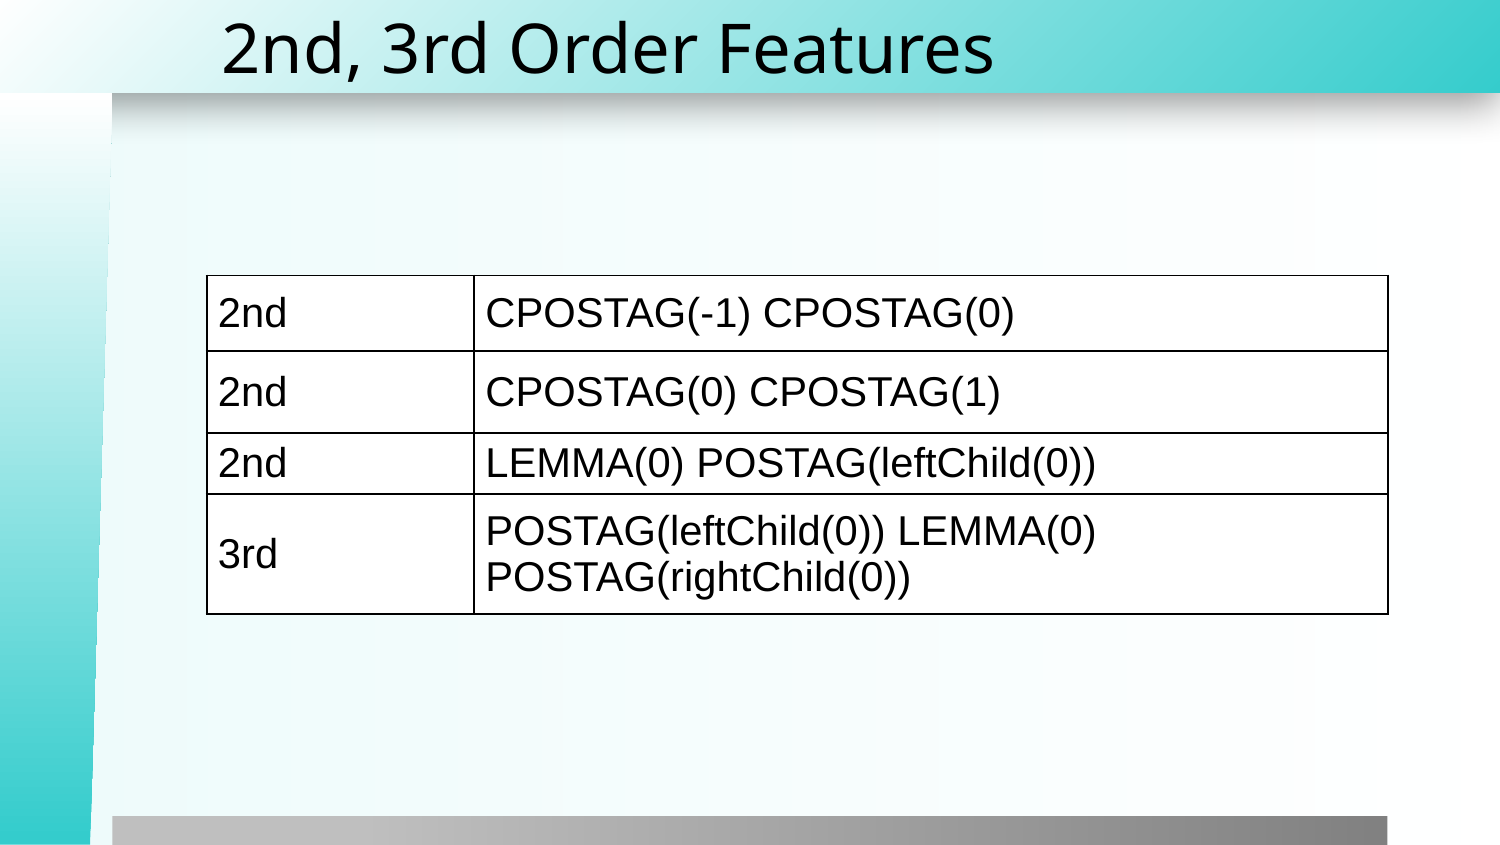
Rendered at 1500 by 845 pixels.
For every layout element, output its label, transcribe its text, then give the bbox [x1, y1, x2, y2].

table_cell 2nd [208, 352, 473, 432]
table_cell LEMMA(0) POSTAG(leftChild(0)) [475, 434, 1387, 493]
table_cell CPOSTAG(0) CPOSTAG(1) [475, 352, 1387, 432]
table_header CPOSTAG(-1) CPOSTAG(0) [475, 276, 1387, 350]
table_cell 2nd [208, 434, 473, 493]
table_cell 3rd [208, 495, 473, 613]
table_cell POSTAG(leftChild(0)) LEMMA(0) POSTAG(rightChild(0)) [475, 495, 1387, 613]
table_header 2nd [208, 276, 473, 350]
title 2nd, 3rd Order Features [206, 0, 1438, 92]
